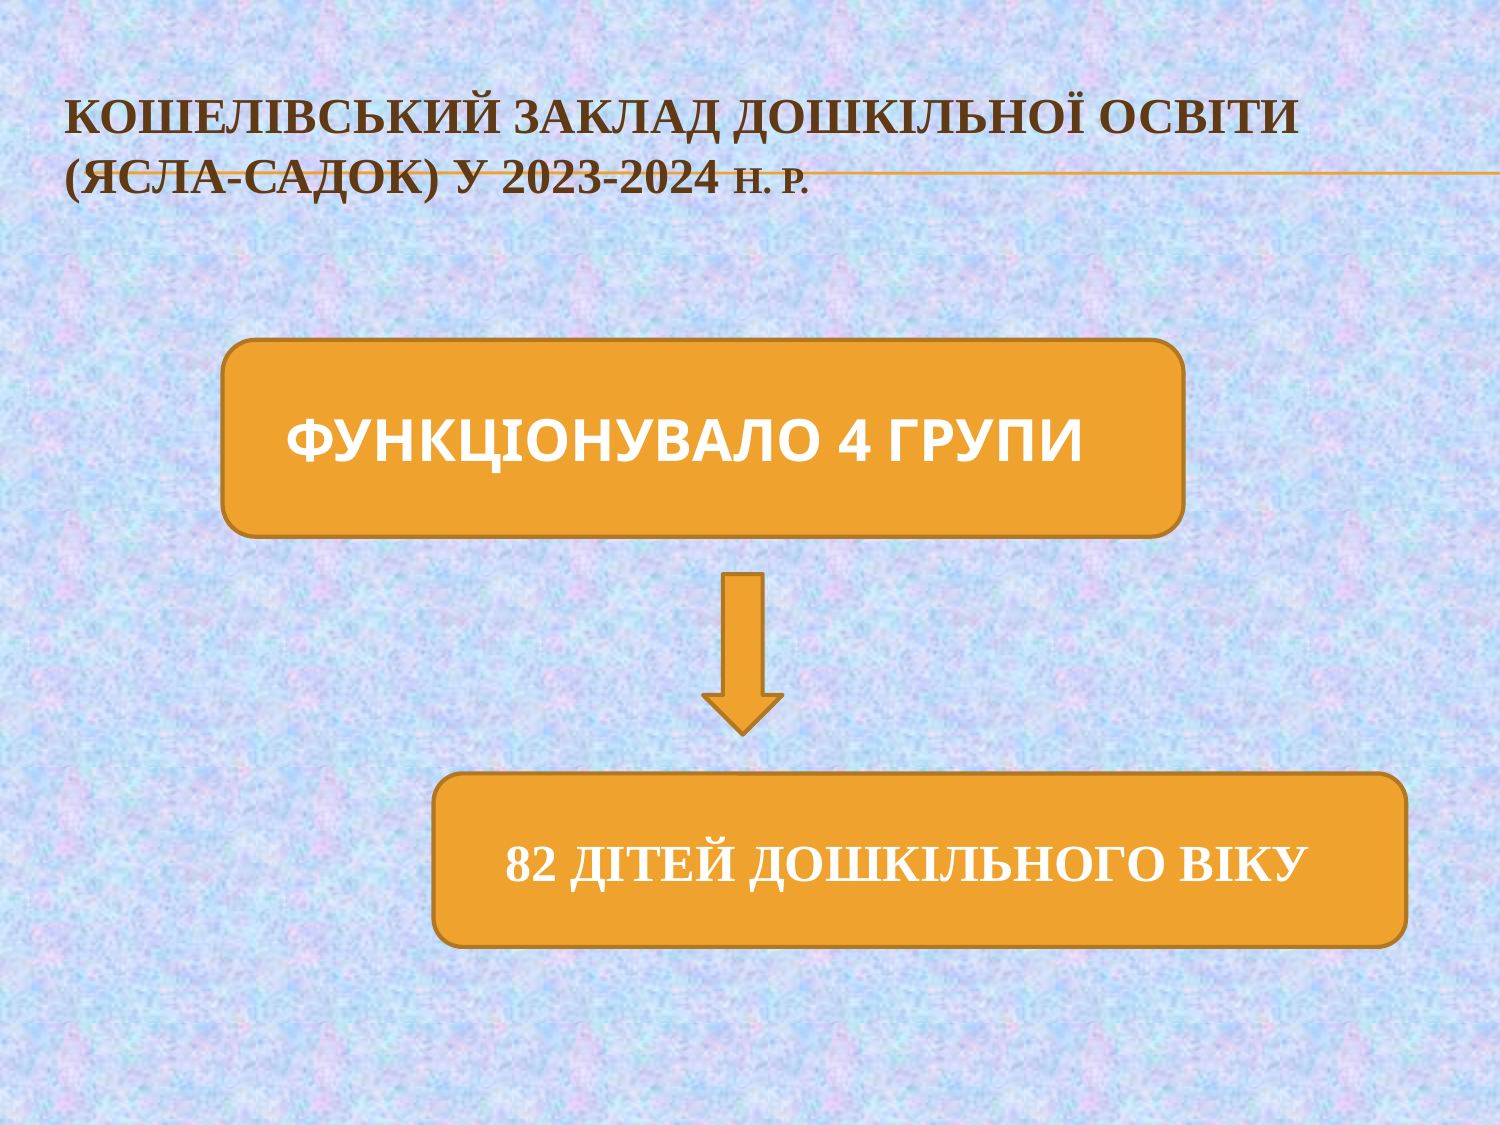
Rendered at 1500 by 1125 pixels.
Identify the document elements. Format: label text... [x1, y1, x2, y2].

title Кошелівський заклад дошкільної освіти (ясла-садок) у 2023-2024 н. р. [50, 75, 1475, 213]
text_box ФУНКЦІОНУВАЛО 4 ГРУПИ [220, 337, 1186, 539]
text_box [701, 572, 785, 737]
picture [0, 0, 1500, 1125]
text_box 82 ДІТЕЙ ДОШКІЛЬНОГО ВІКУ [431, 771, 1409, 949]
list [50, 254, 1475, 998]
